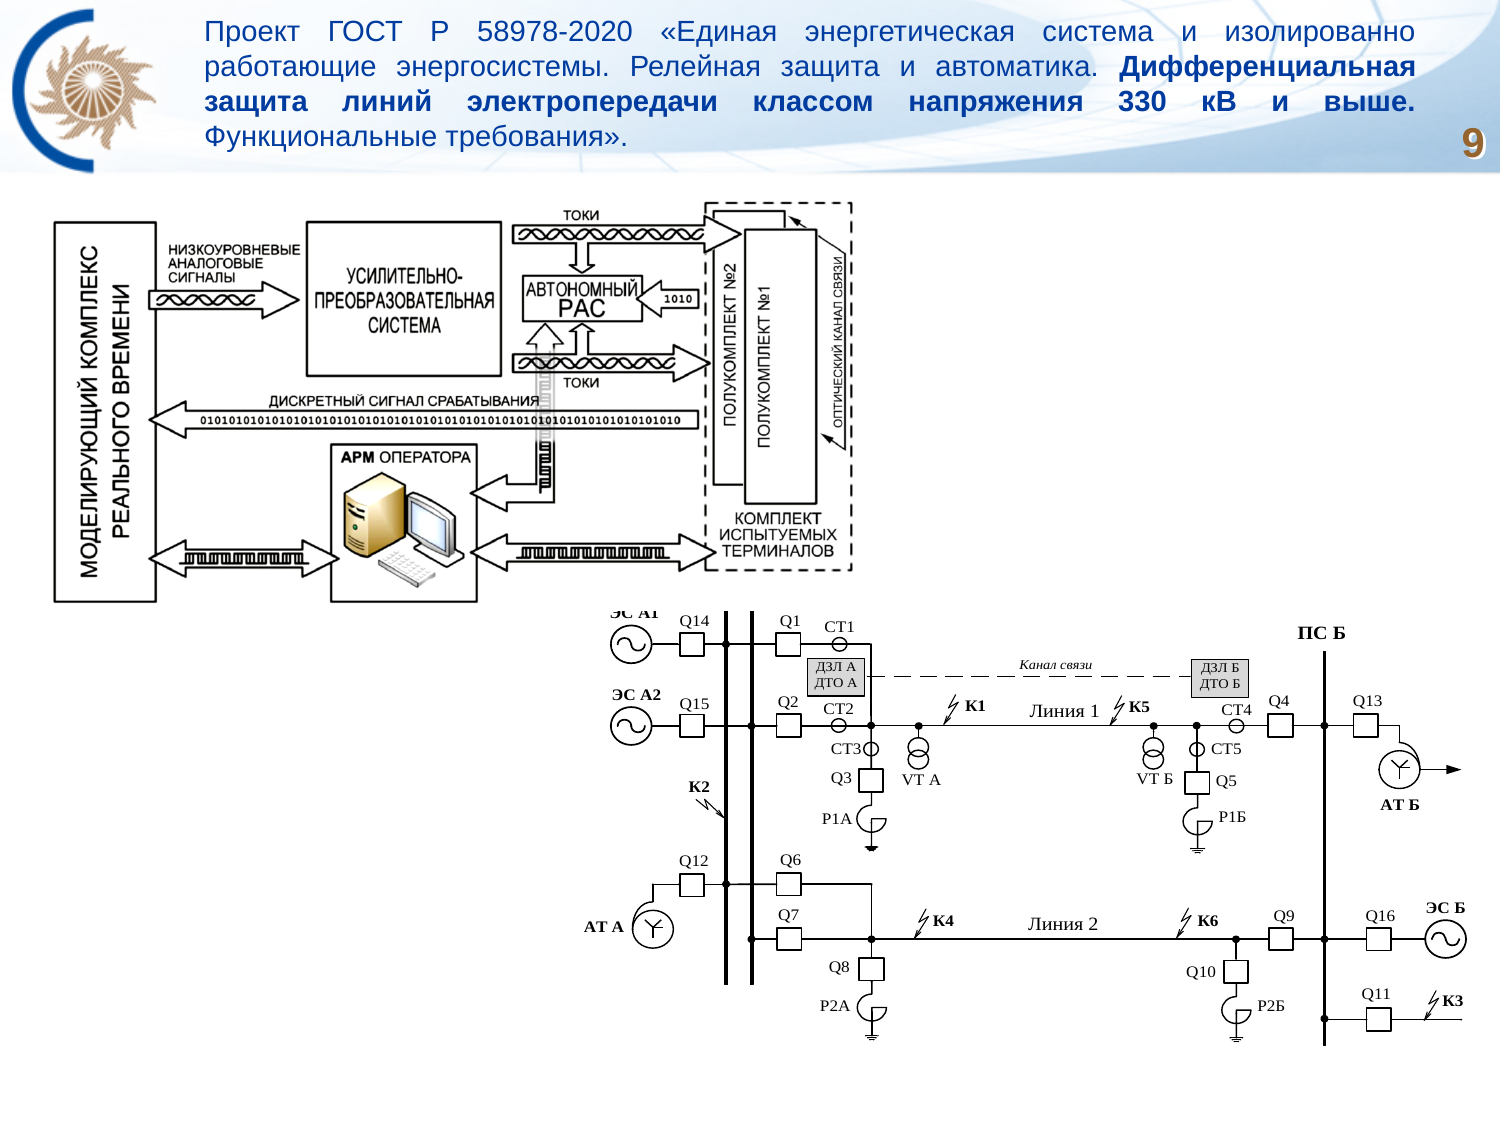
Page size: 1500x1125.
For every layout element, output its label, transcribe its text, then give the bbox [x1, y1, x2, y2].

picture [0, 0, 1500, 1125]
text_box Проект ГОСТ Р 58978-2020 «Единая энергетическая система и изолированно работающие энергосистемы. Релейная защита и автоматика. Дифференциальная защита линий электропередачи классом напряжения 330 кВ и выше. Функциональные требования». [189, 5, 1432, 160]
slide_number 9 [1405, 90, 1500, 174]
